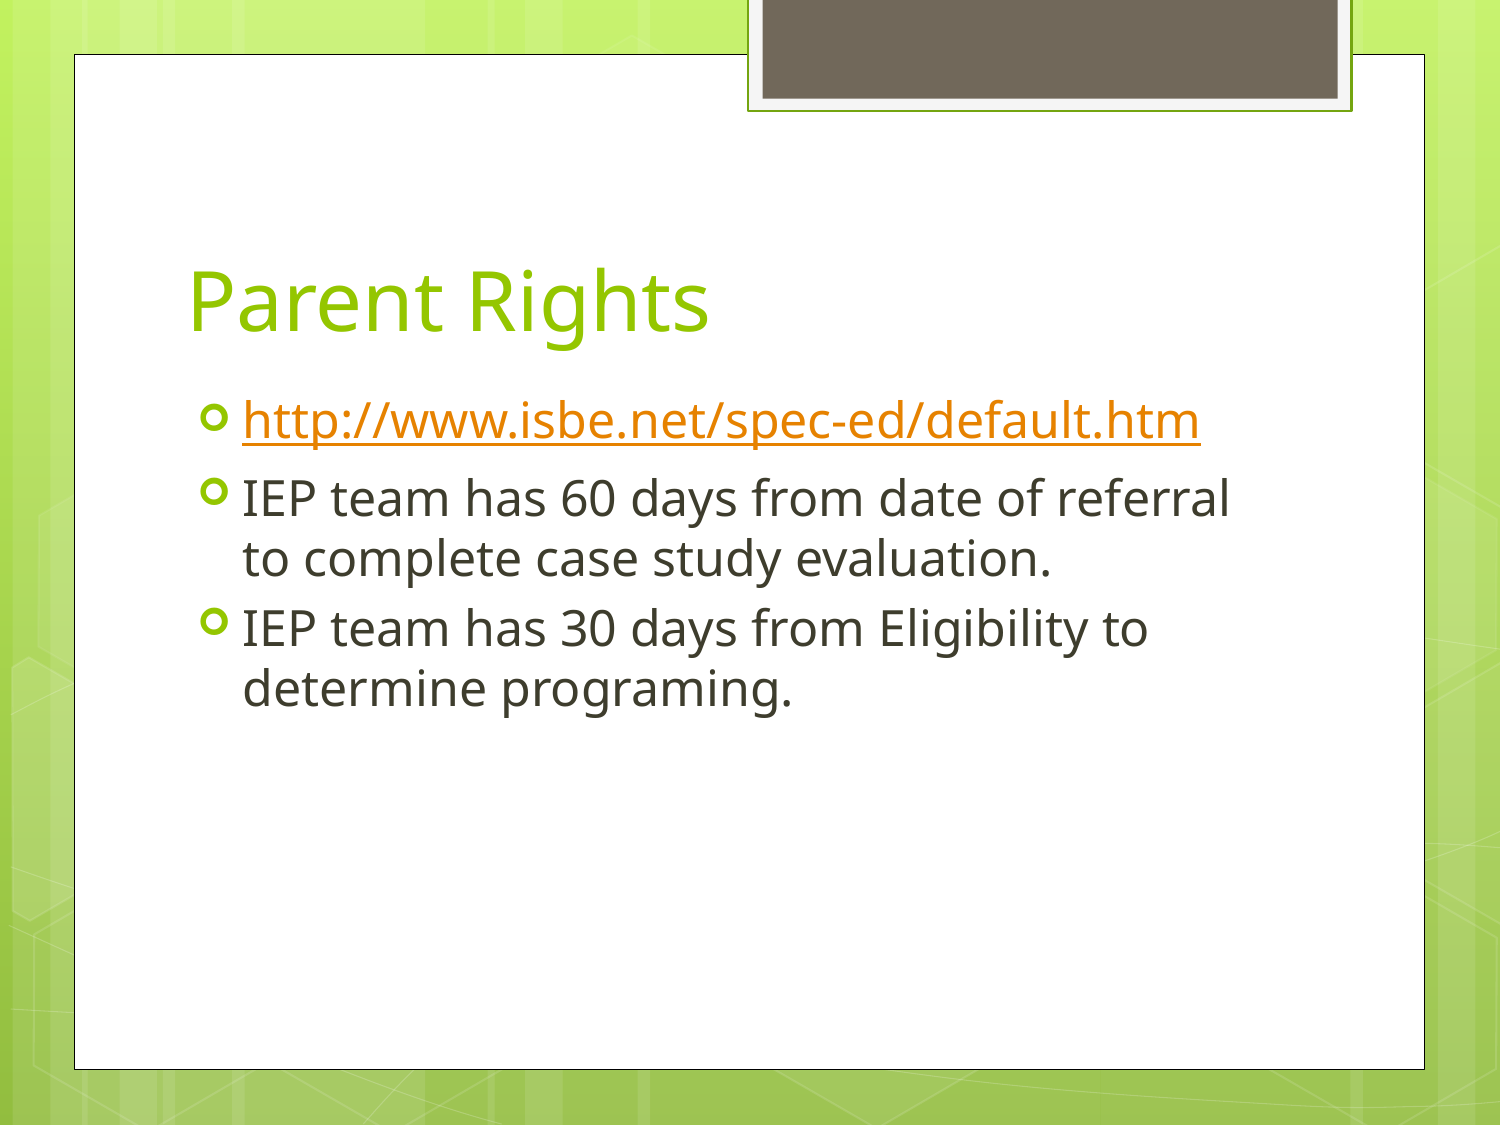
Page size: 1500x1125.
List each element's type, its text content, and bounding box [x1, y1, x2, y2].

list http://www.isbe.net/spec-ed/default.htm IEP team has 60 days from date of referral to complete case study evaluation. IEP team has 30 days from Eligibility to determine programing. [171, 381, 1283, 957]
title Parent Rights [171, 168, 1324, 357]
